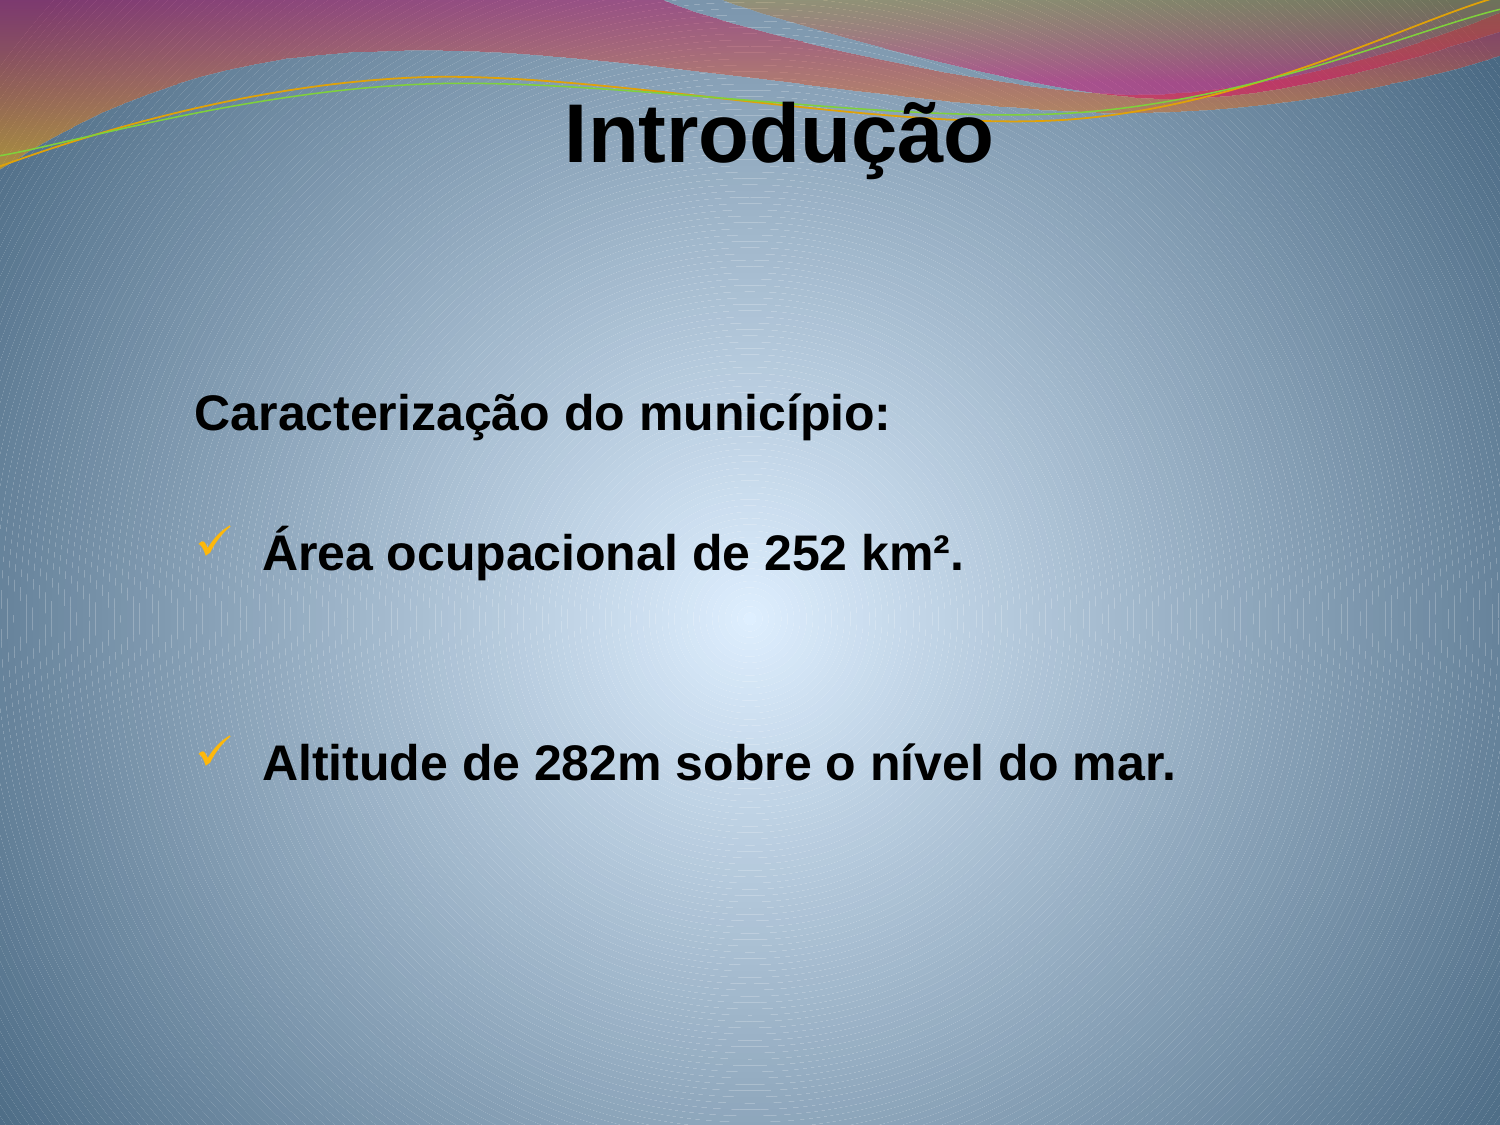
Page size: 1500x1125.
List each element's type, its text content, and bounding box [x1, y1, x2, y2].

title Introdução [490, 0, 998, 279]
subtitle Caracterização do município: Área ocupacional de 252 km². Altitude de 282m sobre o nível do mar. [194, 373, 1471, 870]
